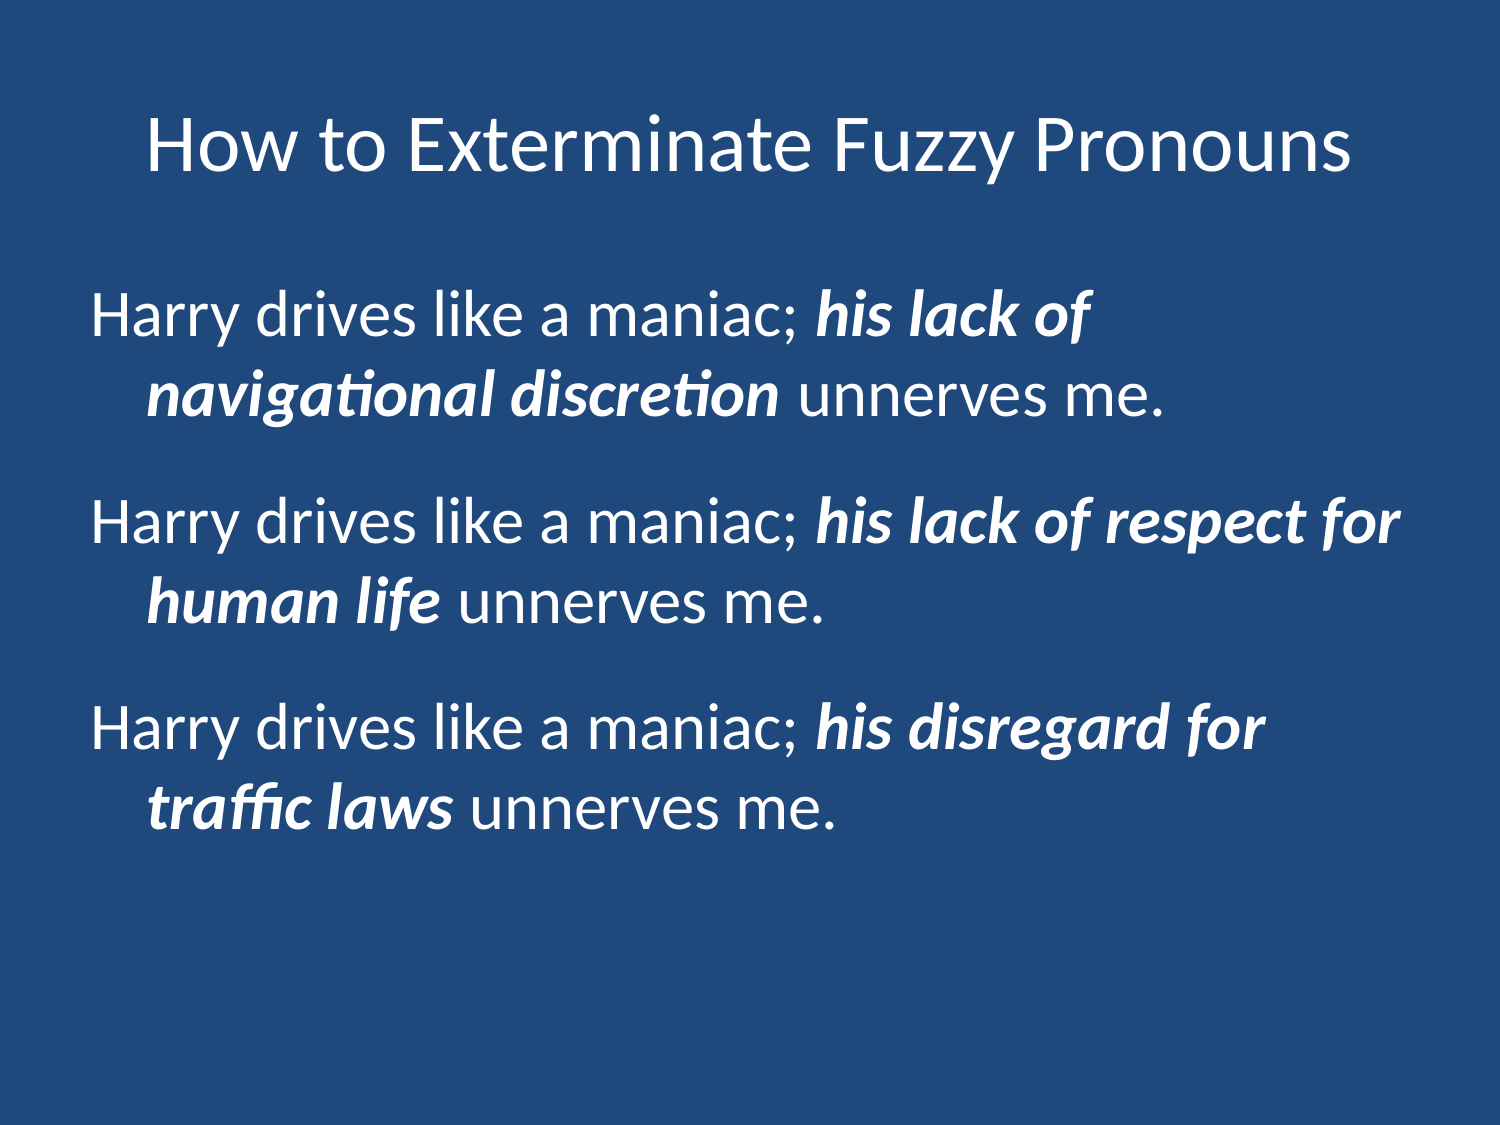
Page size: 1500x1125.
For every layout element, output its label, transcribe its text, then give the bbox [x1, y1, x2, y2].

list Harry drives like a maniac; his lack of navigational discretion unnerves me. Harry drives like a maniac; his lack of respect for human life unnerves me. Harry drives like a maniac; his disregard for traffic laws unnerves me. [75, 262, 1425, 1005]
title How to Exterminate Fuzzy Pronouns [75, 45, 1425, 233]
